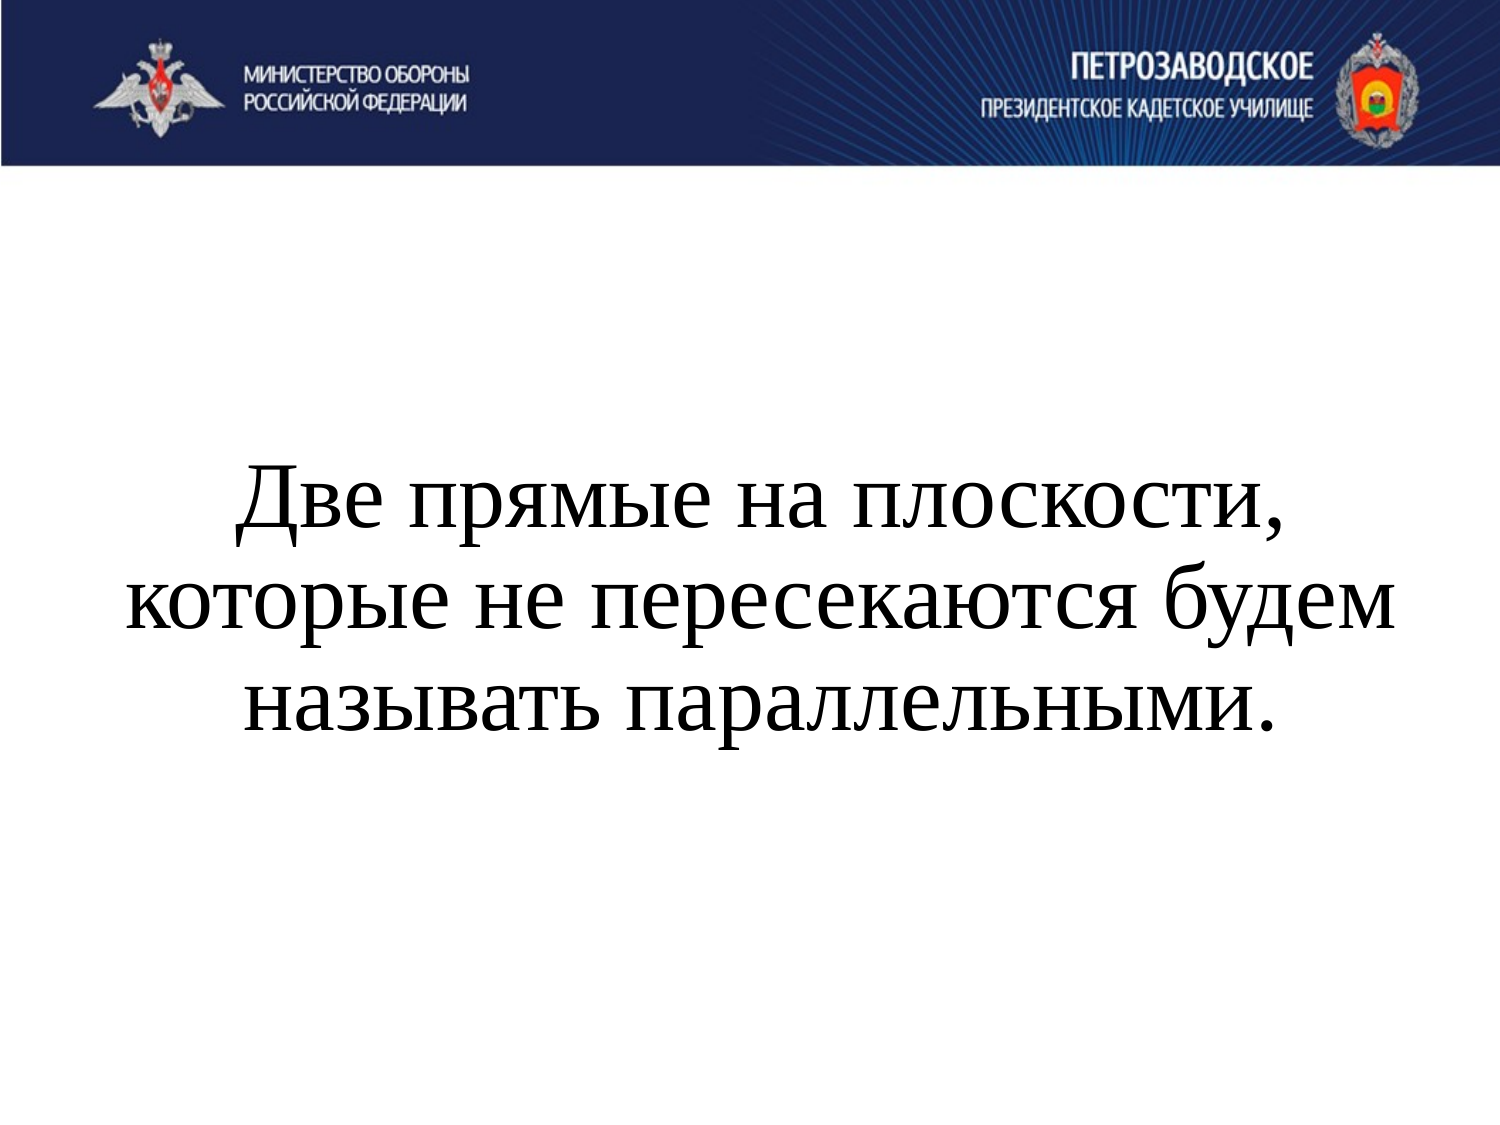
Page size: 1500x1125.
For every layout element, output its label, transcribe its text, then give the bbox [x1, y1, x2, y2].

title Две прямые на плоскости, которые не пересекаются будем называть параллельными. [53, 366, 1471, 759]
picture [0, 0, 1500, 1125]
